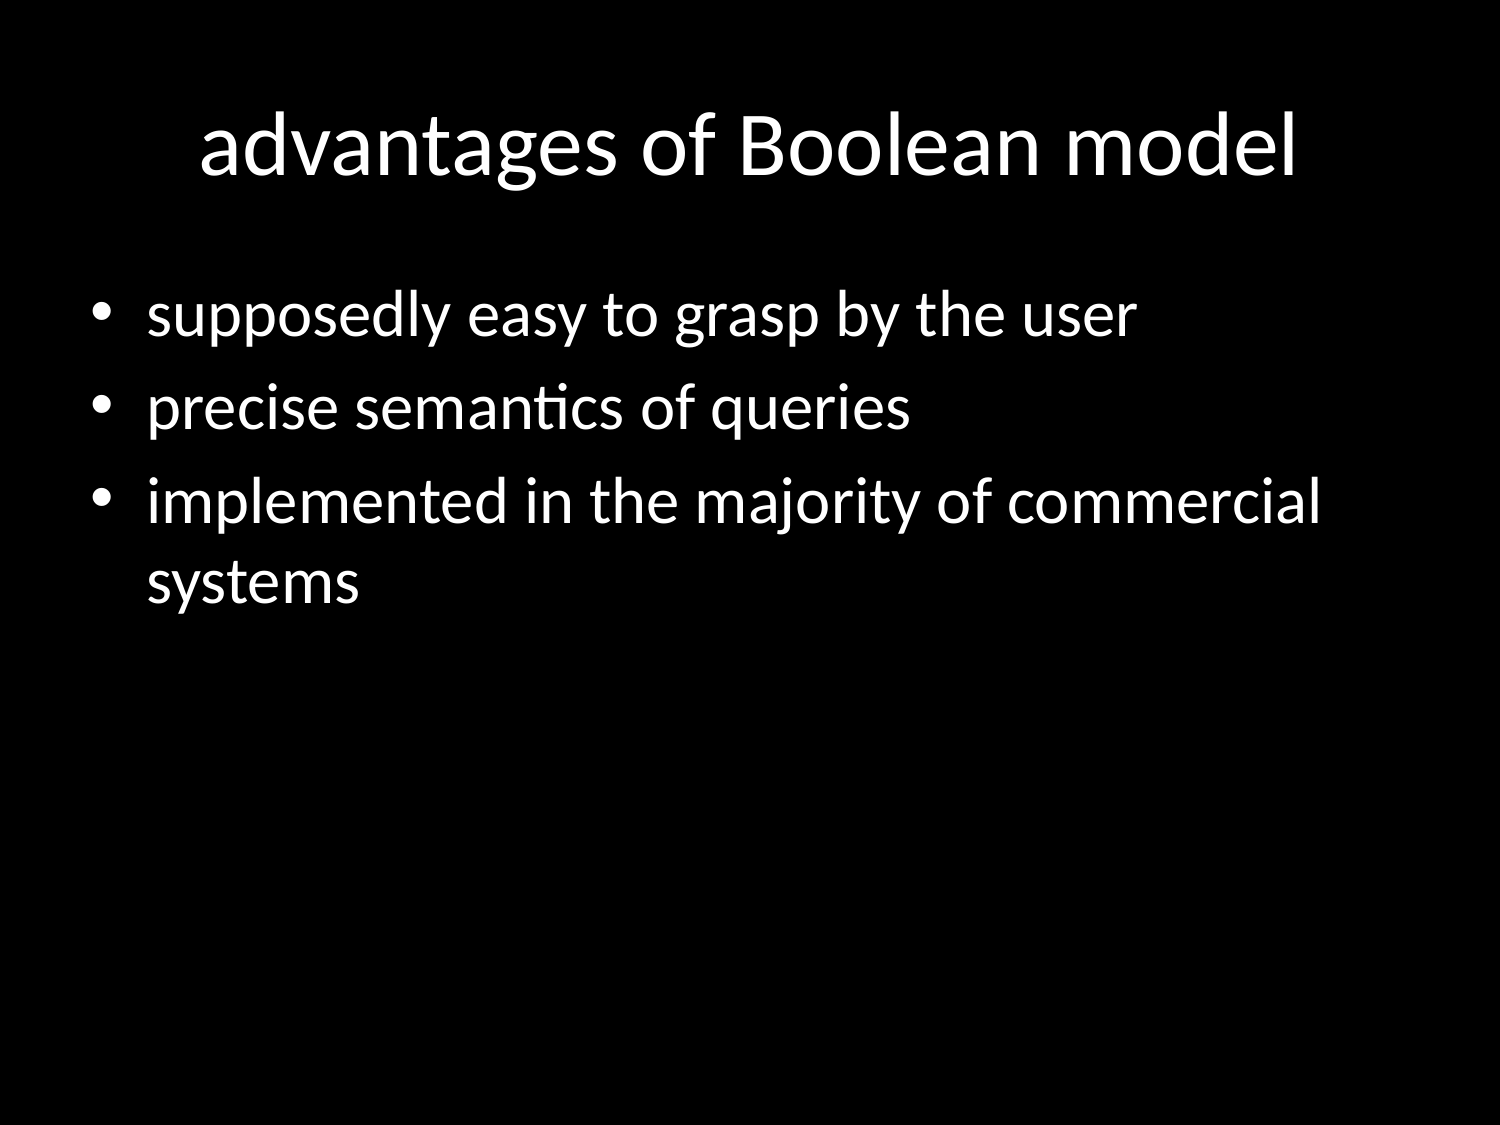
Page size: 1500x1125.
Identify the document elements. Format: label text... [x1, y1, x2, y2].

title advantages of Boolean model [74, 44, 1426, 233]
list supposedly easy to grasp by the user precise semantics of queries implemented in the majority of commercial systems [74, 262, 1426, 1006]
